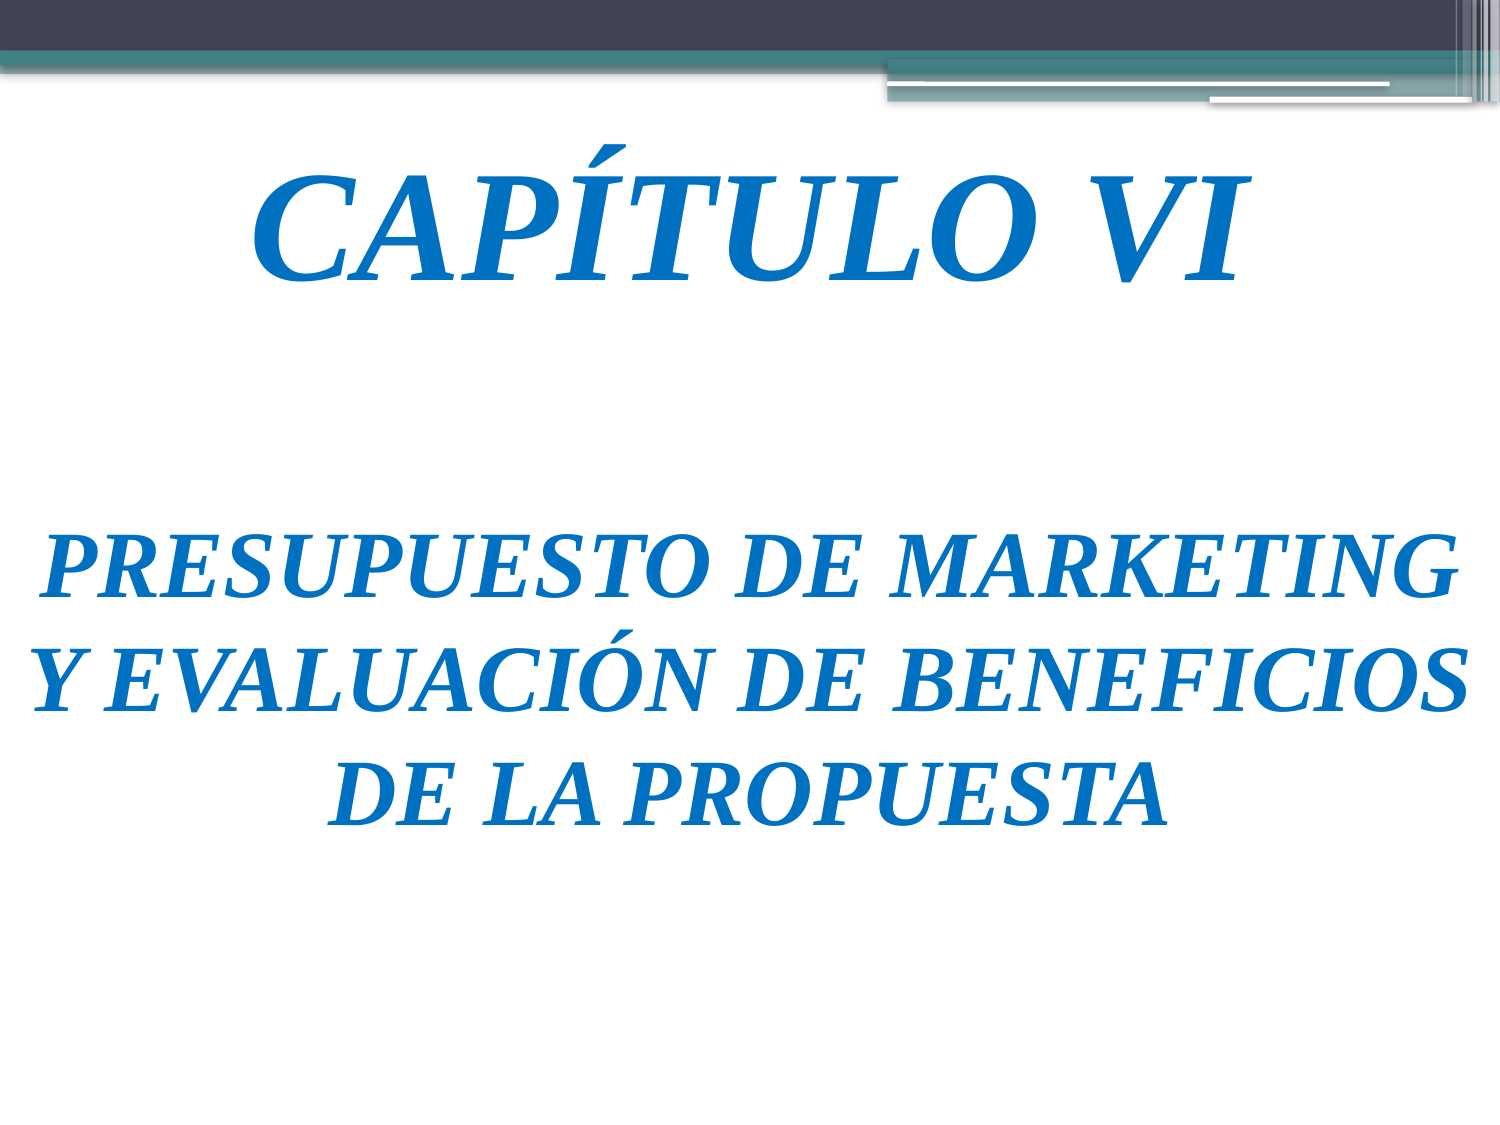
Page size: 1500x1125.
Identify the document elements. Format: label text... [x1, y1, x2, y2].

title CAPÍTULO VI PRESUPUESTO DE MARKETING Y EVALUACIÓN DE BENEFICIOS DE LA PROPUESTA [0, 90, 1500, 1067]
